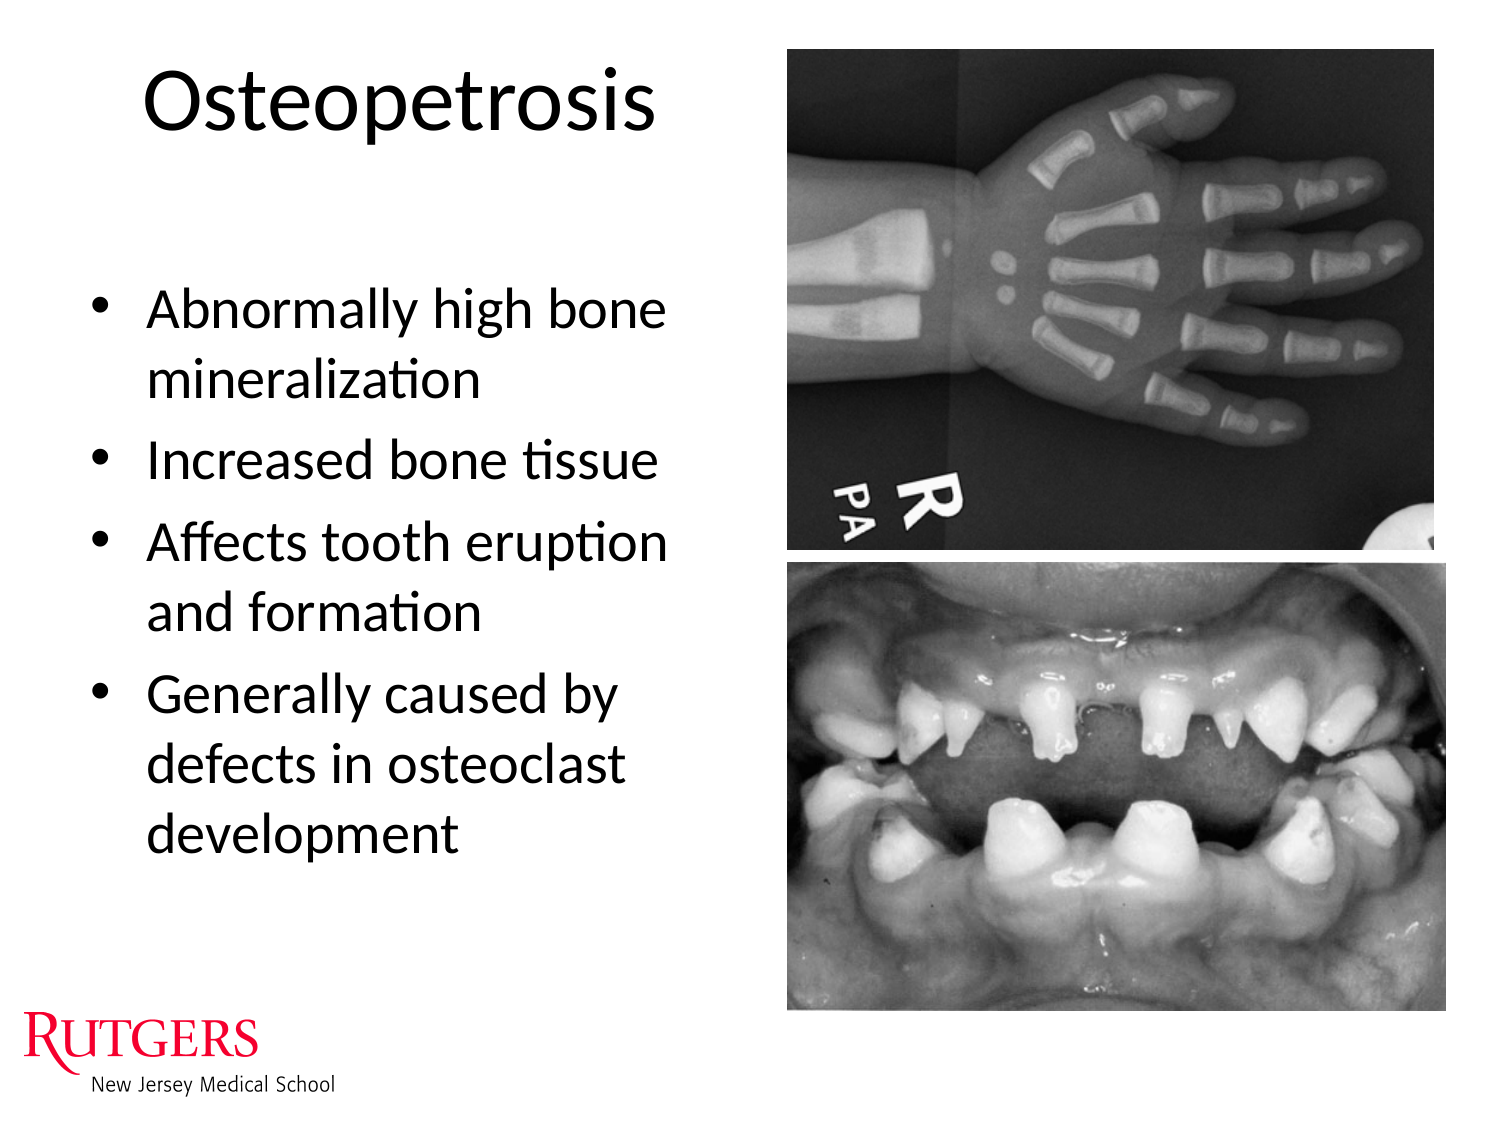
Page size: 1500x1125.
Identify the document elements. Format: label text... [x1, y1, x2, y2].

title Osteopetrosis [37, 24, 763, 163]
picture [24, 1012, 334, 1097]
list Abnormally high bone mineralization Increased bone tissue Affects tooth eruption and formation Generally caused by defects in osteoclast development [75, 262, 738, 1005]
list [787, 49, 1434, 551]
picture [787, 562, 1446, 1012]
